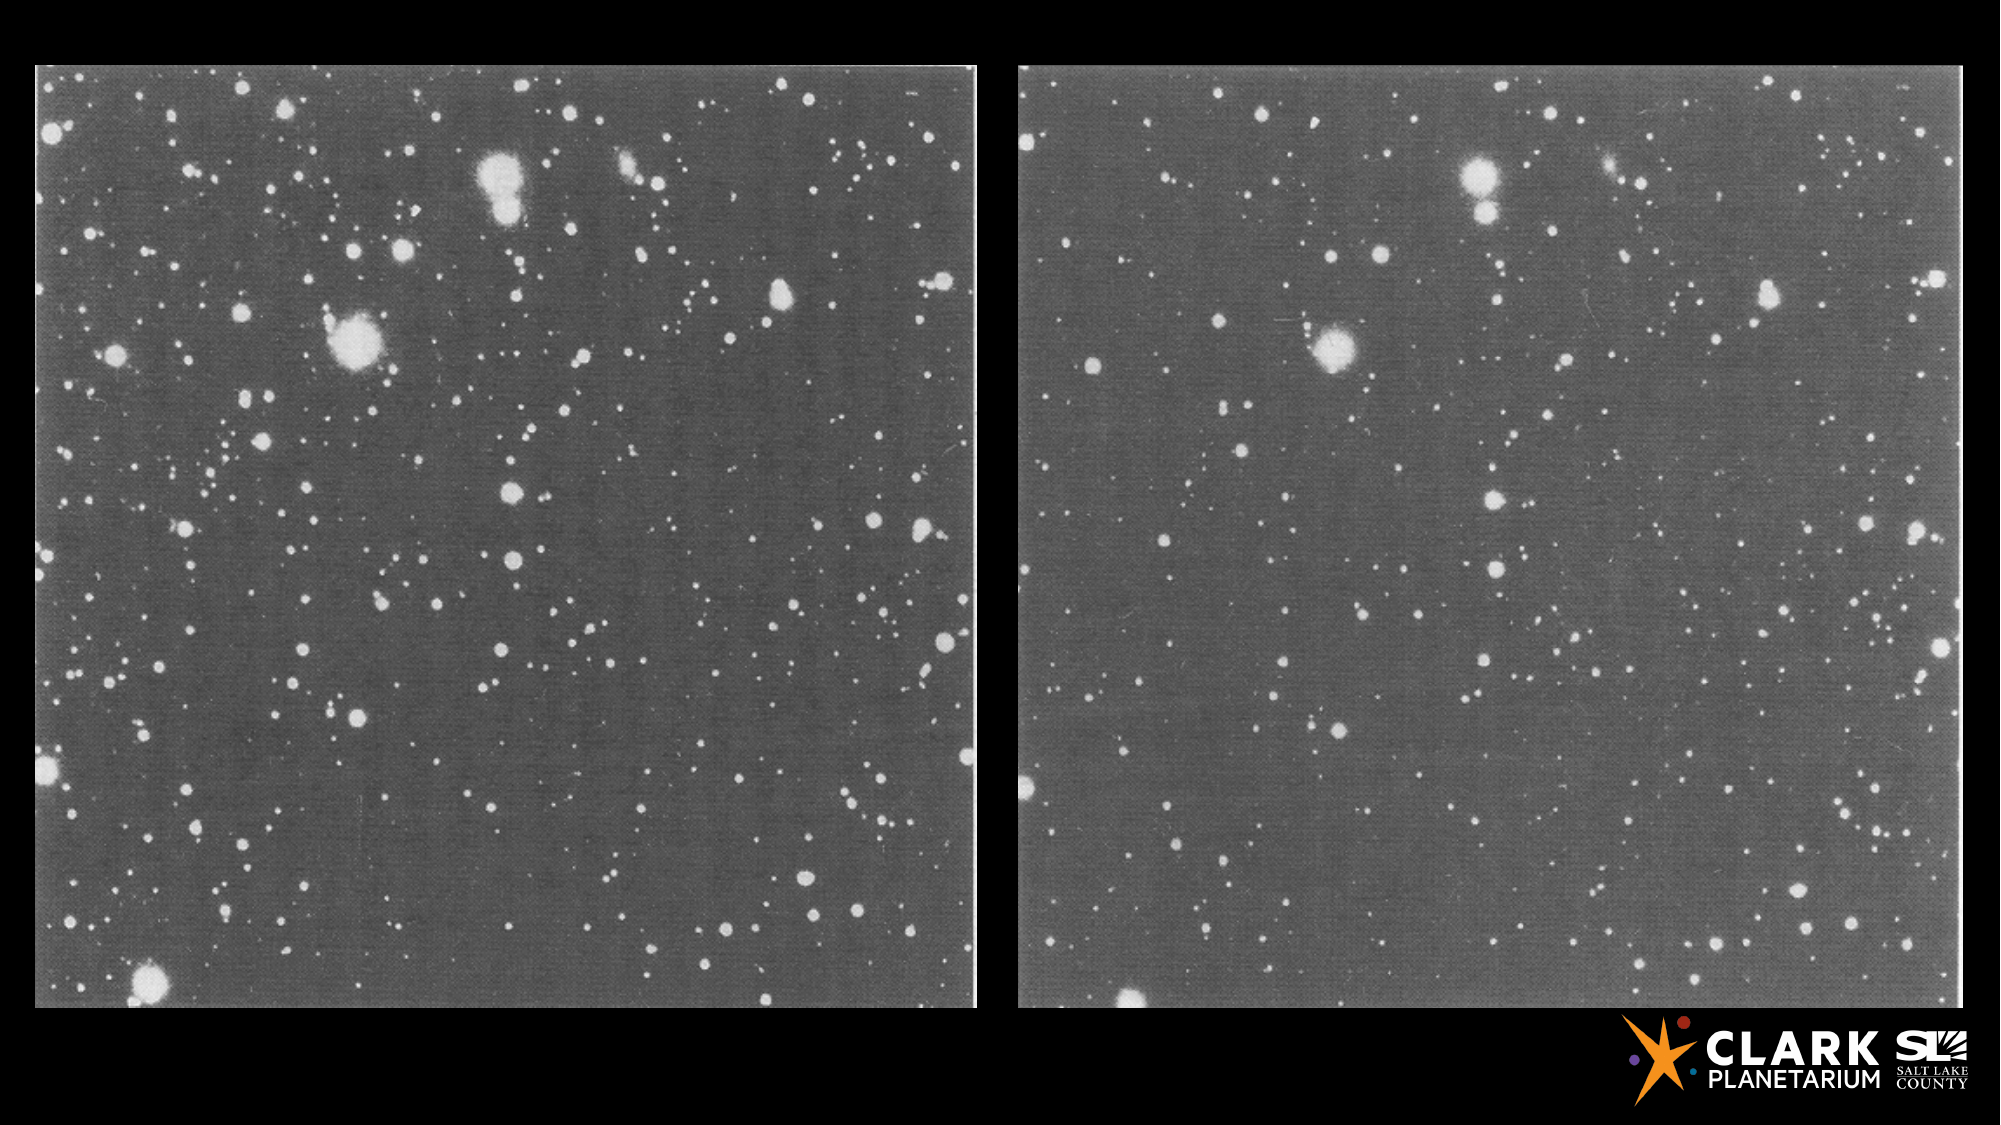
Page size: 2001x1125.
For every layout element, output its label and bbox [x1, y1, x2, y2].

picture [35, 65, 977, 1008]
picture [1018, 63, 1963, 1009]
picture [1620, 1010, 1969, 1111]
